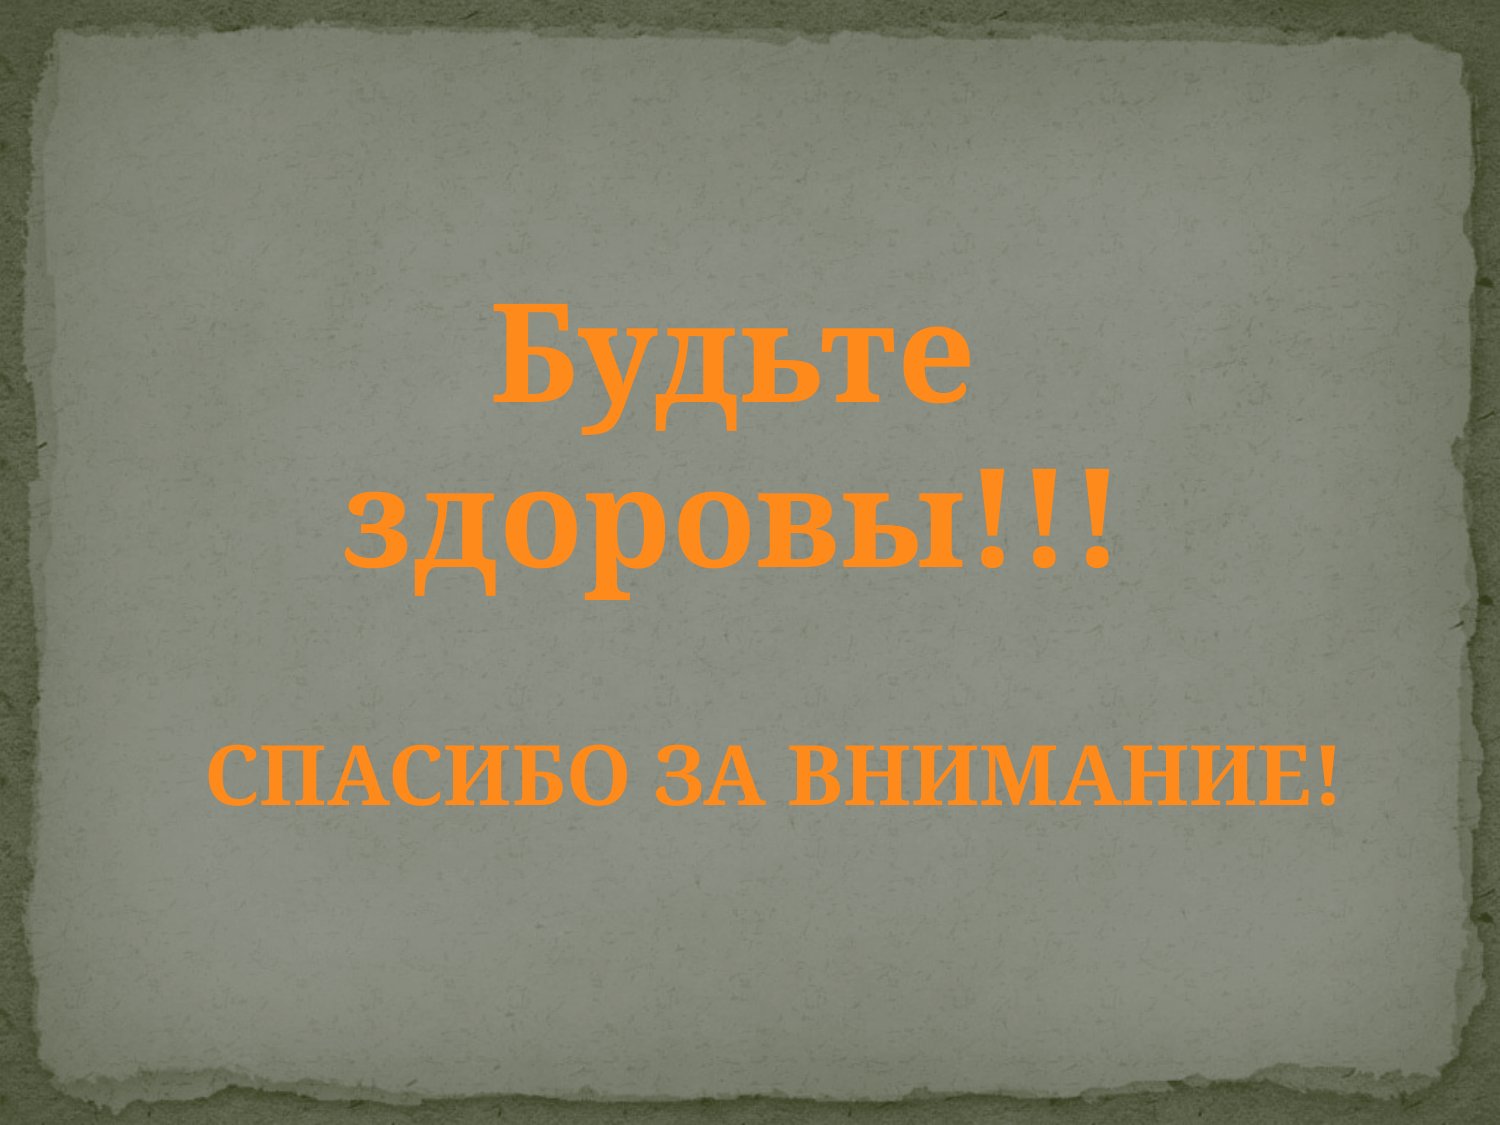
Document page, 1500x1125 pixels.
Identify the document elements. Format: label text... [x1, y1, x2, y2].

text_box Будьте здоровы!!! [105, 257, 1360, 603]
text_box СПАСИБО ЗА ВНИМАНИЕ! [189, 714, 1360, 830]
